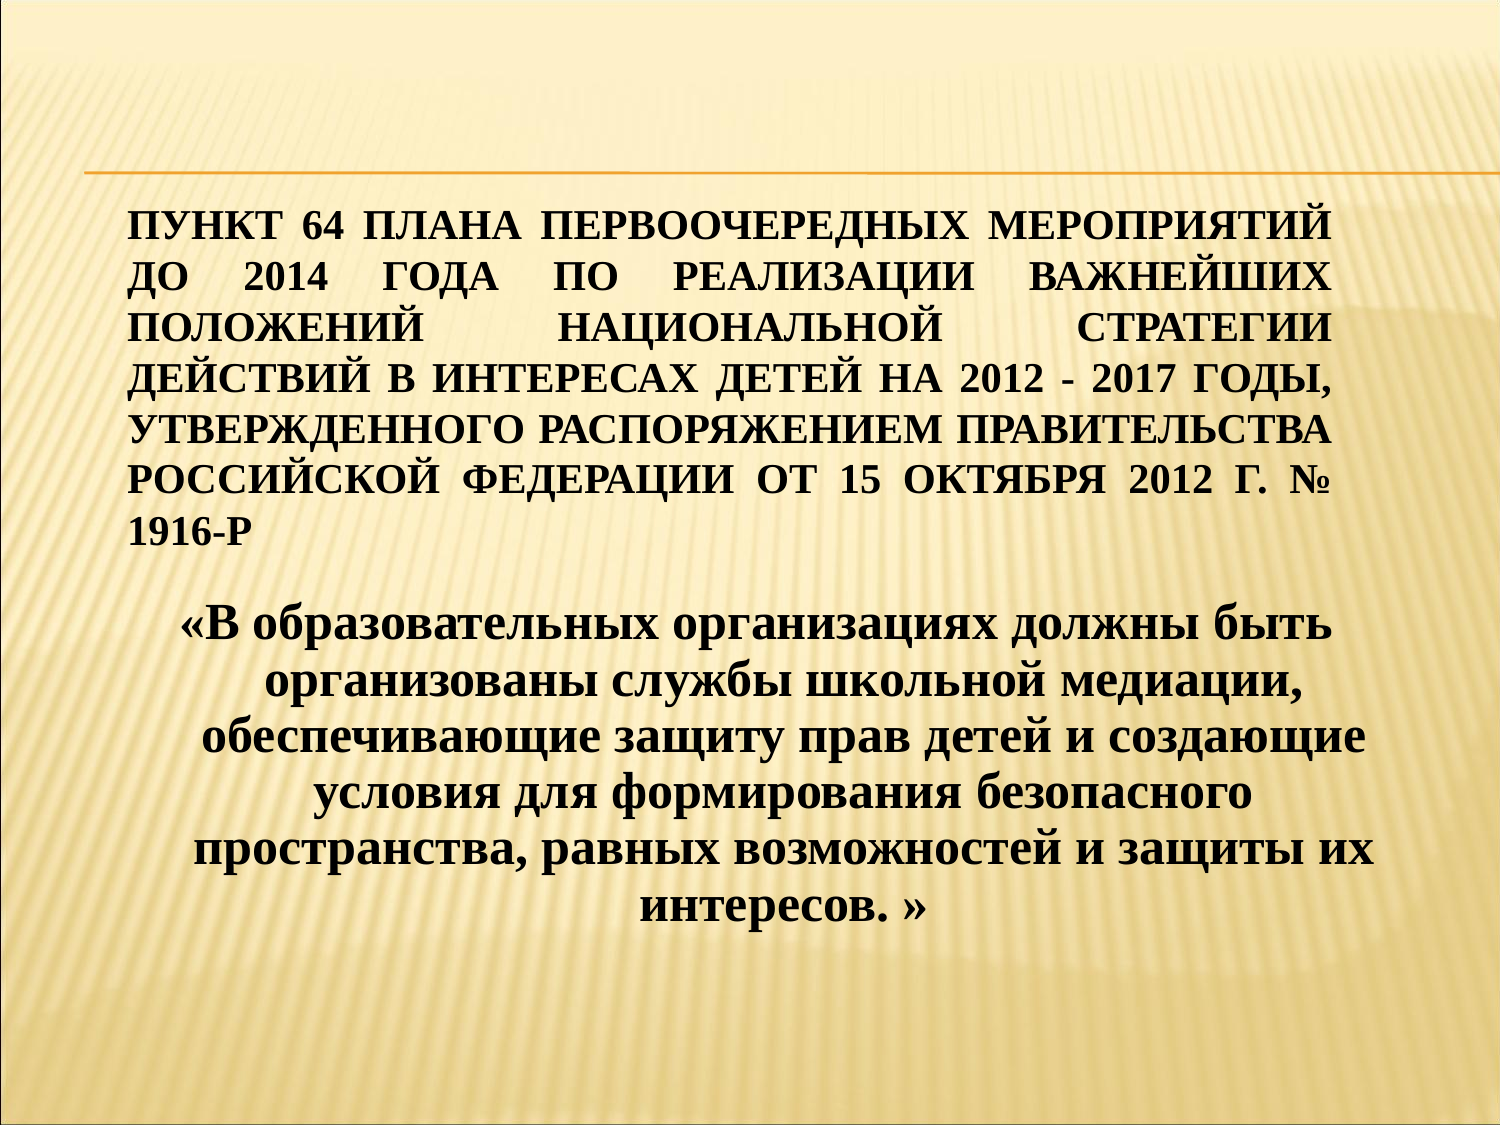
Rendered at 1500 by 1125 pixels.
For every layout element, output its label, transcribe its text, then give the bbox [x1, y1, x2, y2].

list «В образовательных организациях должны быть организованы службы школьной медиации, обеспечивающие защиту прав детей и создающие условия для формирования безопасного пространства, равных возможностей и защиты их интересов. » [87, 587, 1425, 975]
picture [0, 0, 1500, 1125]
title Пункт 64 Плана первоочередных мероприятий до 2014 года по реализации важнейших положений Национальной стратегии действий в интересах детей на 2012 - 2017 годы, утвержденного распоряжением Правительства Российской Федерации от 15 октября 2012 г. № 1916-р [112, 137, 1347, 563]
